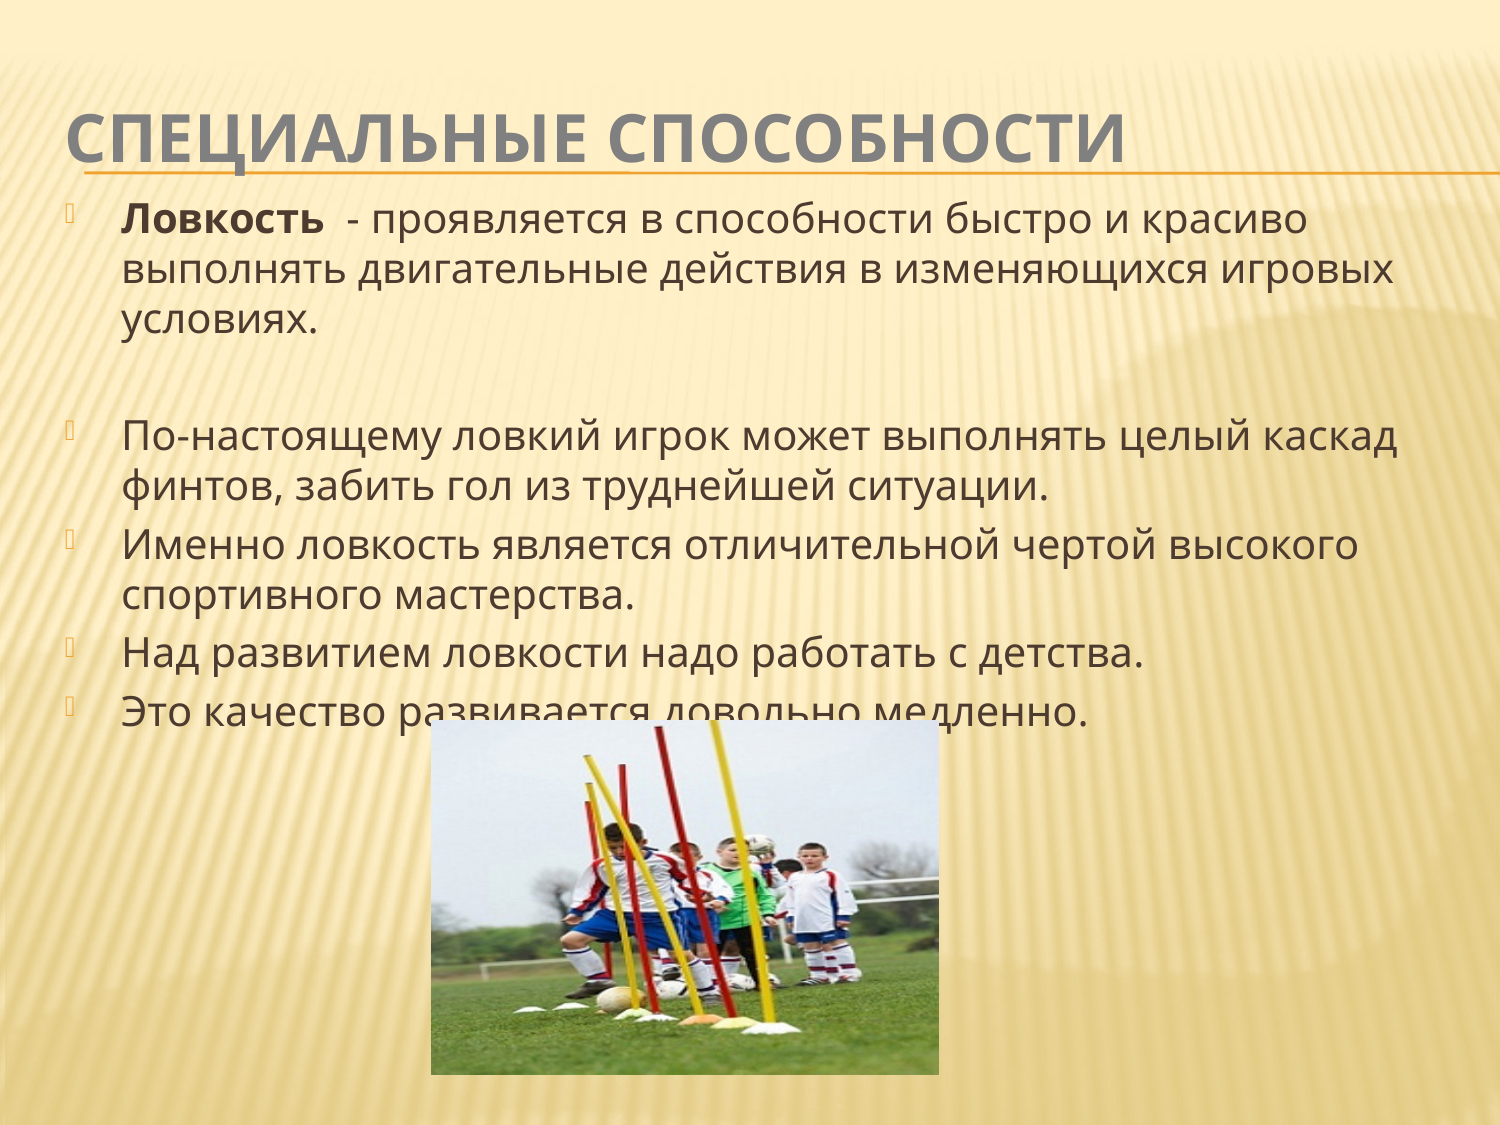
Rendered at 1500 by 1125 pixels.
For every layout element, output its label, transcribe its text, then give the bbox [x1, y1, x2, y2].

title специальные способности [50, 75, 1475, 184]
list Ловкость - проявляется в способности быстро и красиво выполнять двигательные действия в изменяющихся игровых условиях. По-настоящему ловкий игрок может выполнять целый каскад финтов, забить гол из труднейшей ситуации. Именно ловкость является отличительной чертой высокого спортивного мастерства. Над развитием ловкости надо работать с детства. Это качество развивается довольно медленно. [50, 184, 1475, 1071]
picture [430, 720, 940, 1076]
